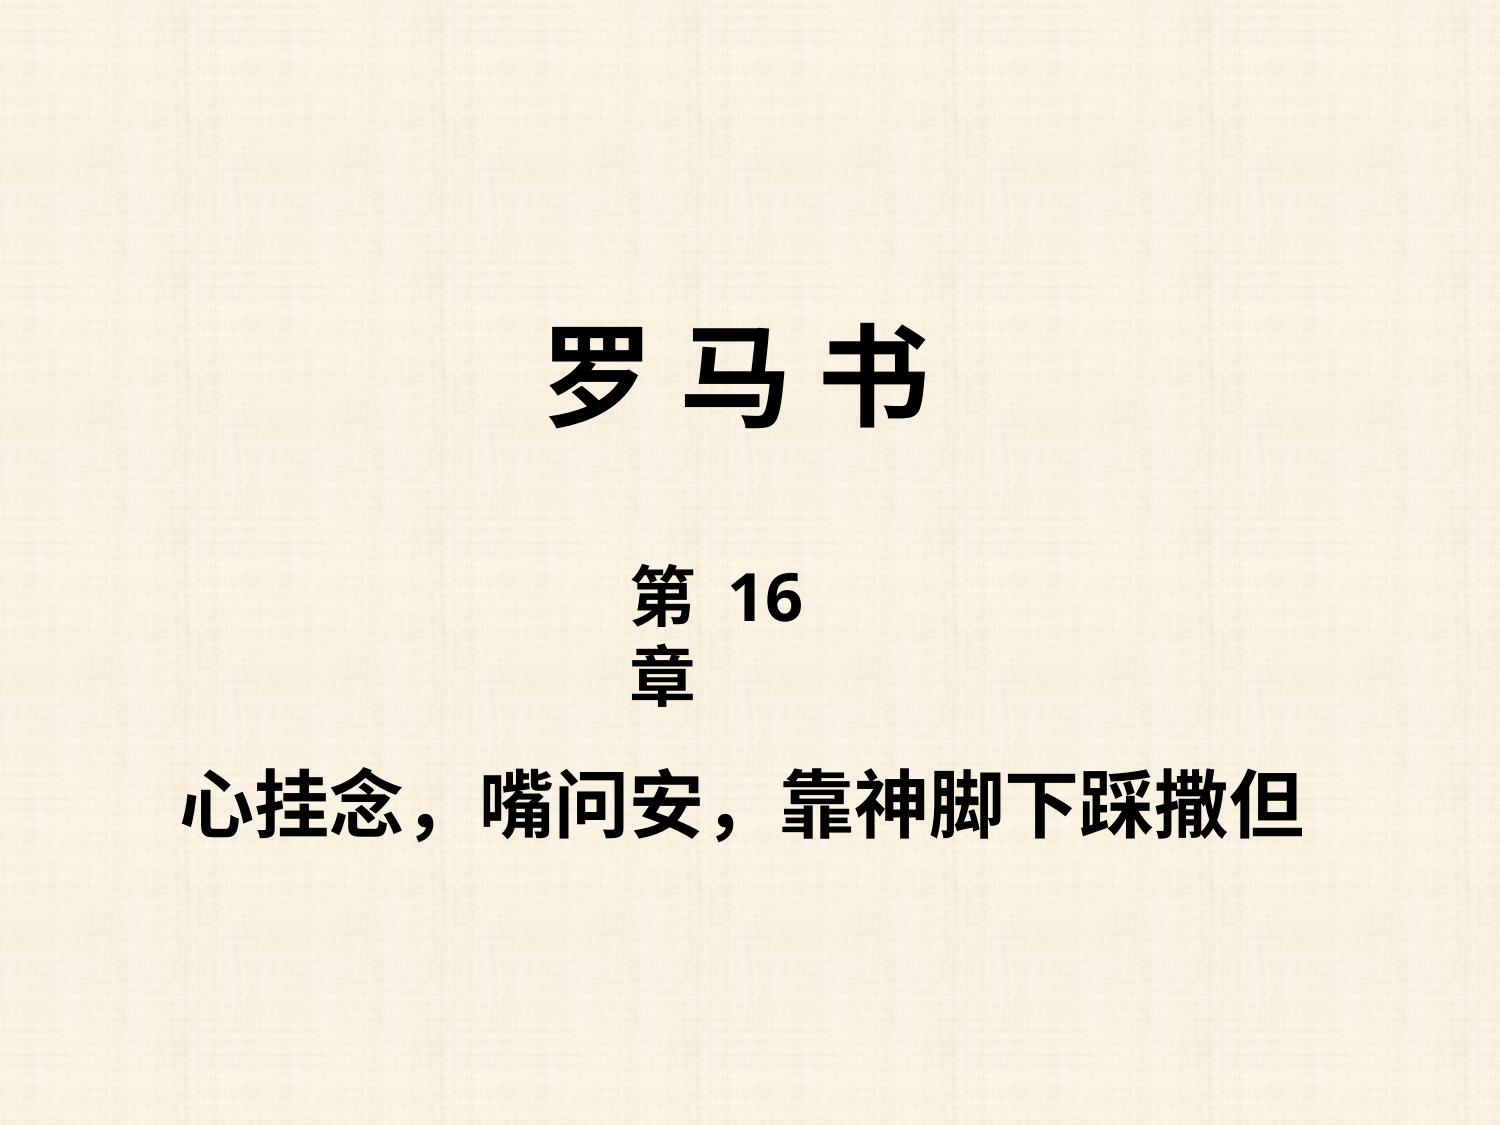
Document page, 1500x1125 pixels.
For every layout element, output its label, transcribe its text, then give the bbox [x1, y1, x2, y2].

text_box 心挂念，嘴问安，靠神脚下踩撒但 [164, 749, 1320, 855]
text_box 第 16 章 [614, 547, 890, 723]
text_box 罗 马 书 [527, 298, 946, 449]
